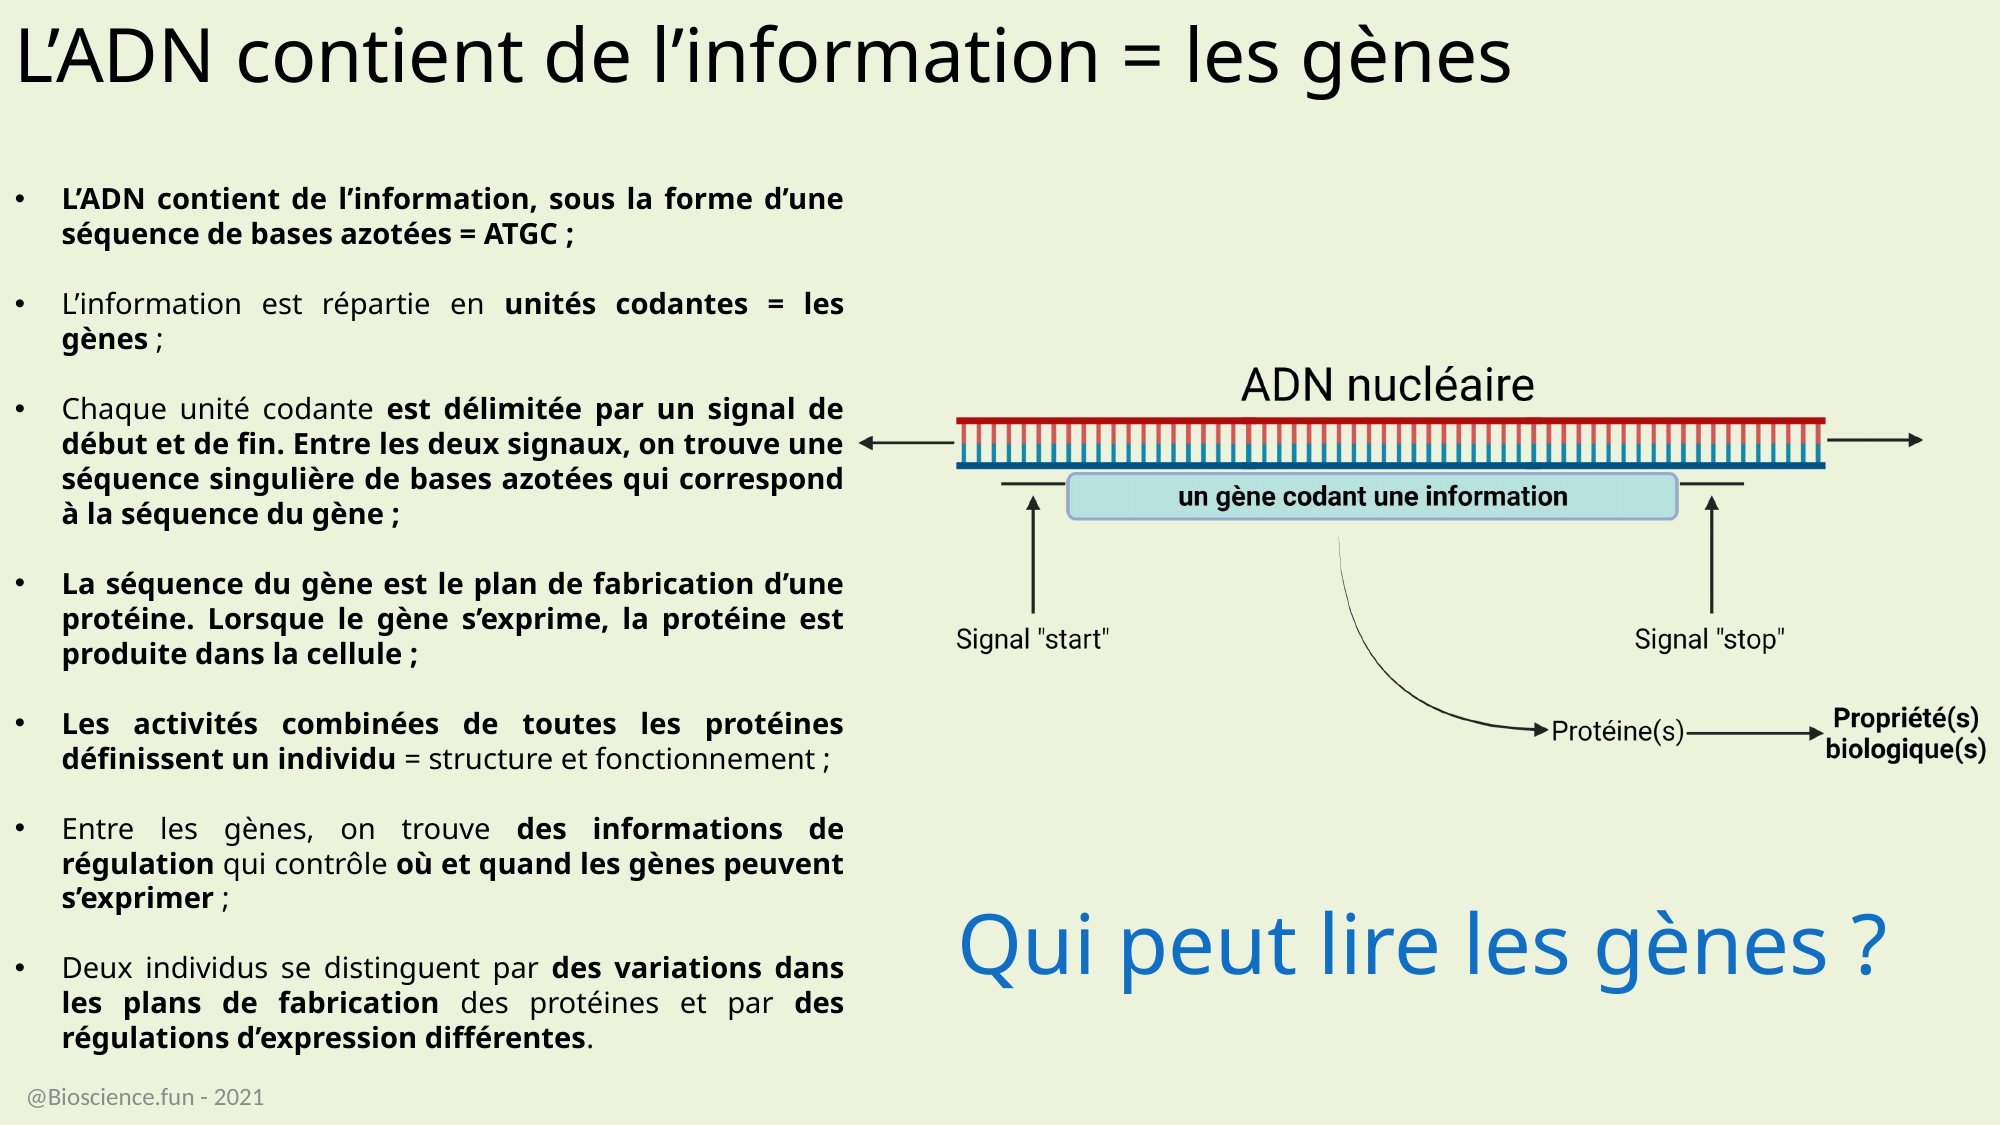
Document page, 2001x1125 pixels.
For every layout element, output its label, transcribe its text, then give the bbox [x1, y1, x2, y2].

text_box L’ADN contient de l’information = les gènes [0, 0, 2000, 105]
footer @Bioscience.fun - 2021 [0, 1065, 291, 1125]
text_box L’ADN contient de l’information, sous la forme d’une séquence de bases azotées = ATGC ; L’information est répartie en unités codantes = les gènes ; Chaque unité codante est délimitée par un signal de début et de fin. Entre les deux signaux, on trouve une séquence singulière de bases azotées qui correspond à la séquence du gène ; La séquence du gène est le plan de fabrication d’une protéine. Lorsque le gène s’exprime, la protéine est produite dans la cellule ; Les activités combinées de toutes les protéines définissent un individu = structure et fonctionnement ; Entre les gènes, on trouve des informations de régulation qui contrôle où et quand les gènes peuvent s’exprimer ; Deux individus se distinguent par des variations dans les plans de fabrication des protéines et par des régulations d’expression différentes. [0, 128, 860, 1107]
text_box Qui peut lire les gènes ? [919, 883, 1927, 999]
picture [843, 356, 1998, 769]
